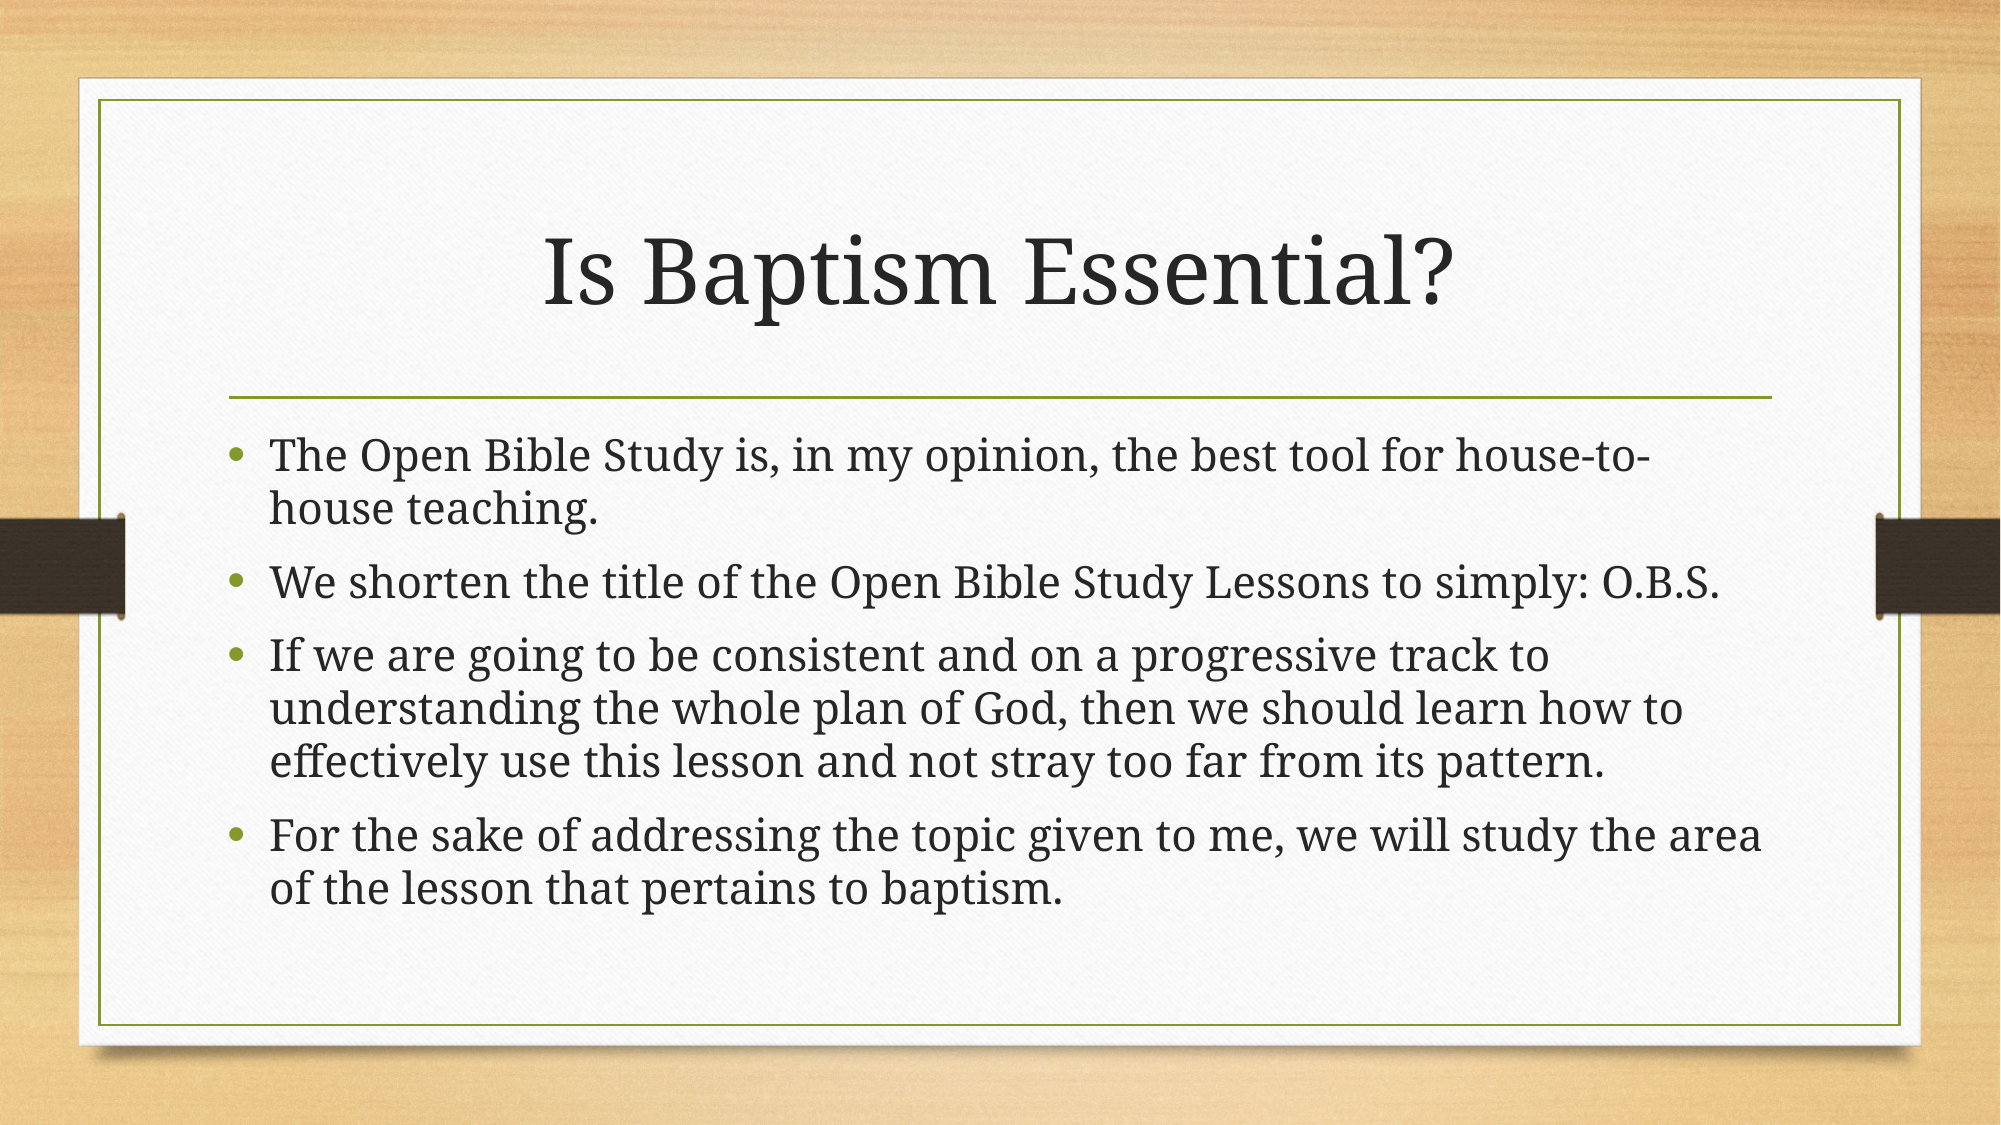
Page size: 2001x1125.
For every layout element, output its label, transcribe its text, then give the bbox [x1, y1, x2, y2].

list The Open Bible Study is, in my opinion, the best tool for house-to-house teaching. We shorten the title of the Open Bible Study Lessons to simply: O.B.S. If we are going to be consistent and on a progressive track to understanding the whole plan of God, then we should learn how to effectively use this lesson and not stray too far from its pattern. For the sake of addressing the topic given to me, we will study the area of the lesson that pertains to baptism. [212, 419, 1788, 964]
picture [0, 0, 2001, 1125]
title Is Baptism Essential? [212, 161, 1788, 375]
